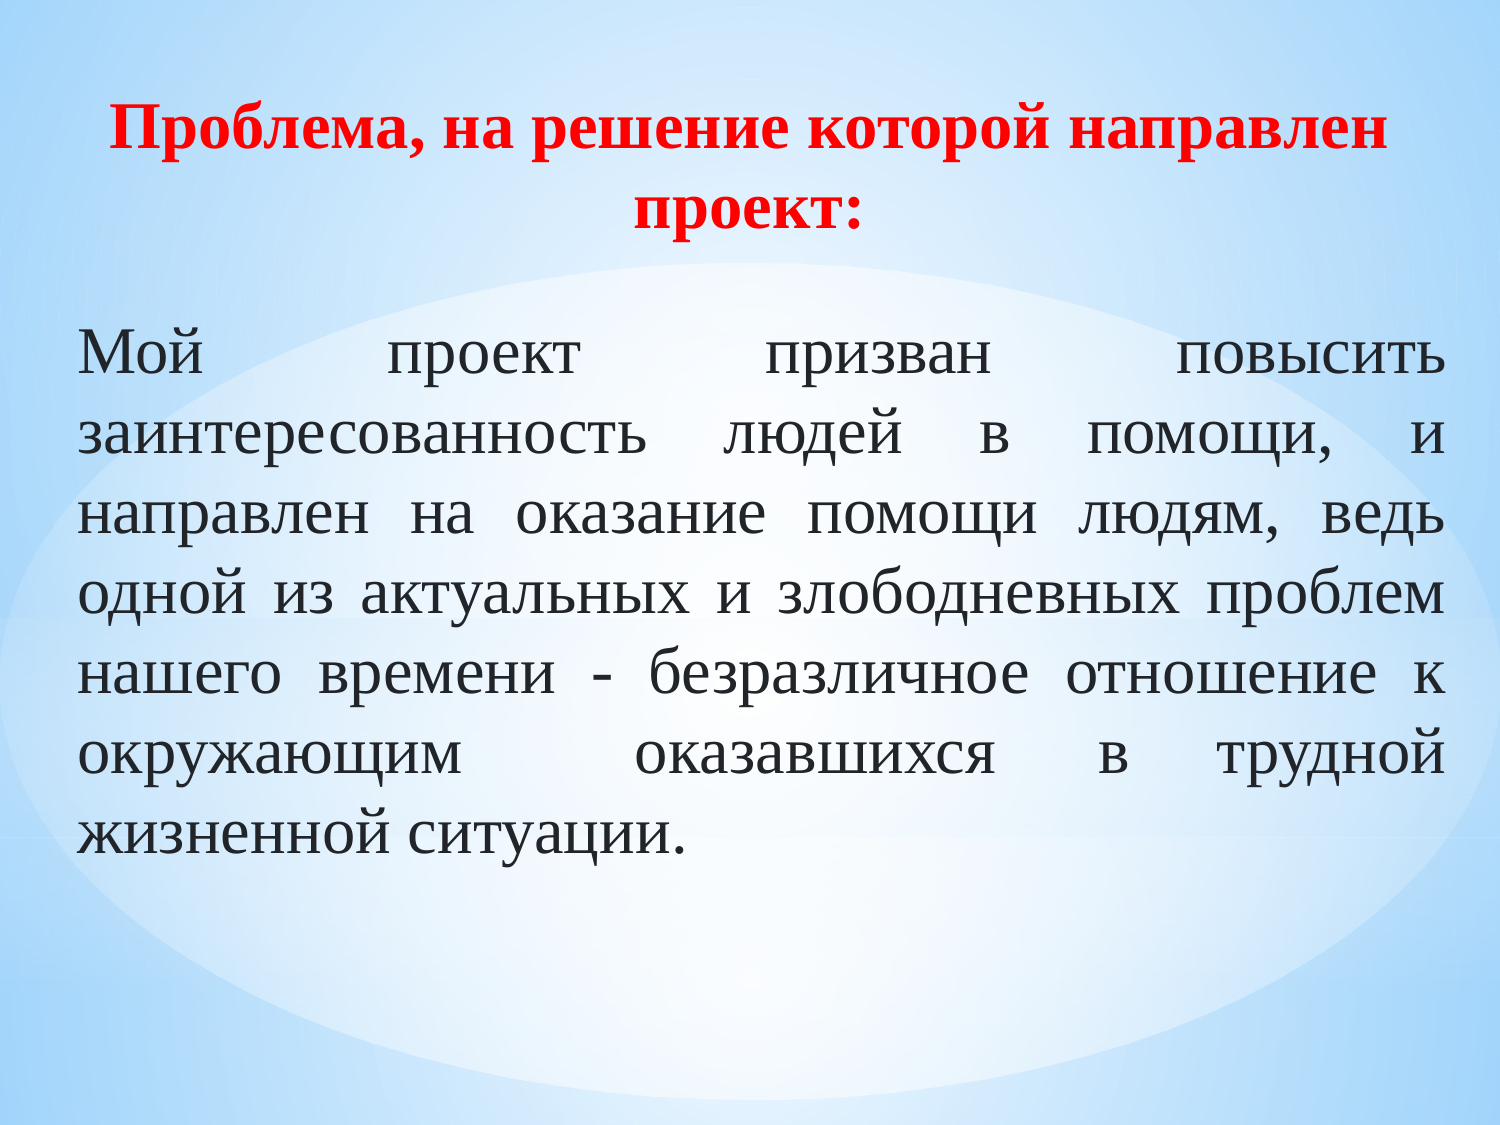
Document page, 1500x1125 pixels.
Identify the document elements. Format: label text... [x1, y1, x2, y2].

text_box Проблема, на решение которой направлен проект: [62, 74, 1438, 250]
text_box Мой проект призван повысить заинтересованность людей в помощи, и направлен на оказание помощи людям, ведь одной из актуальных и злободневных проблем нашего времени - безразличное отношение к окружающим оказавшихся в трудной жизненной ситуации. [62, 299, 1463, 1045]
